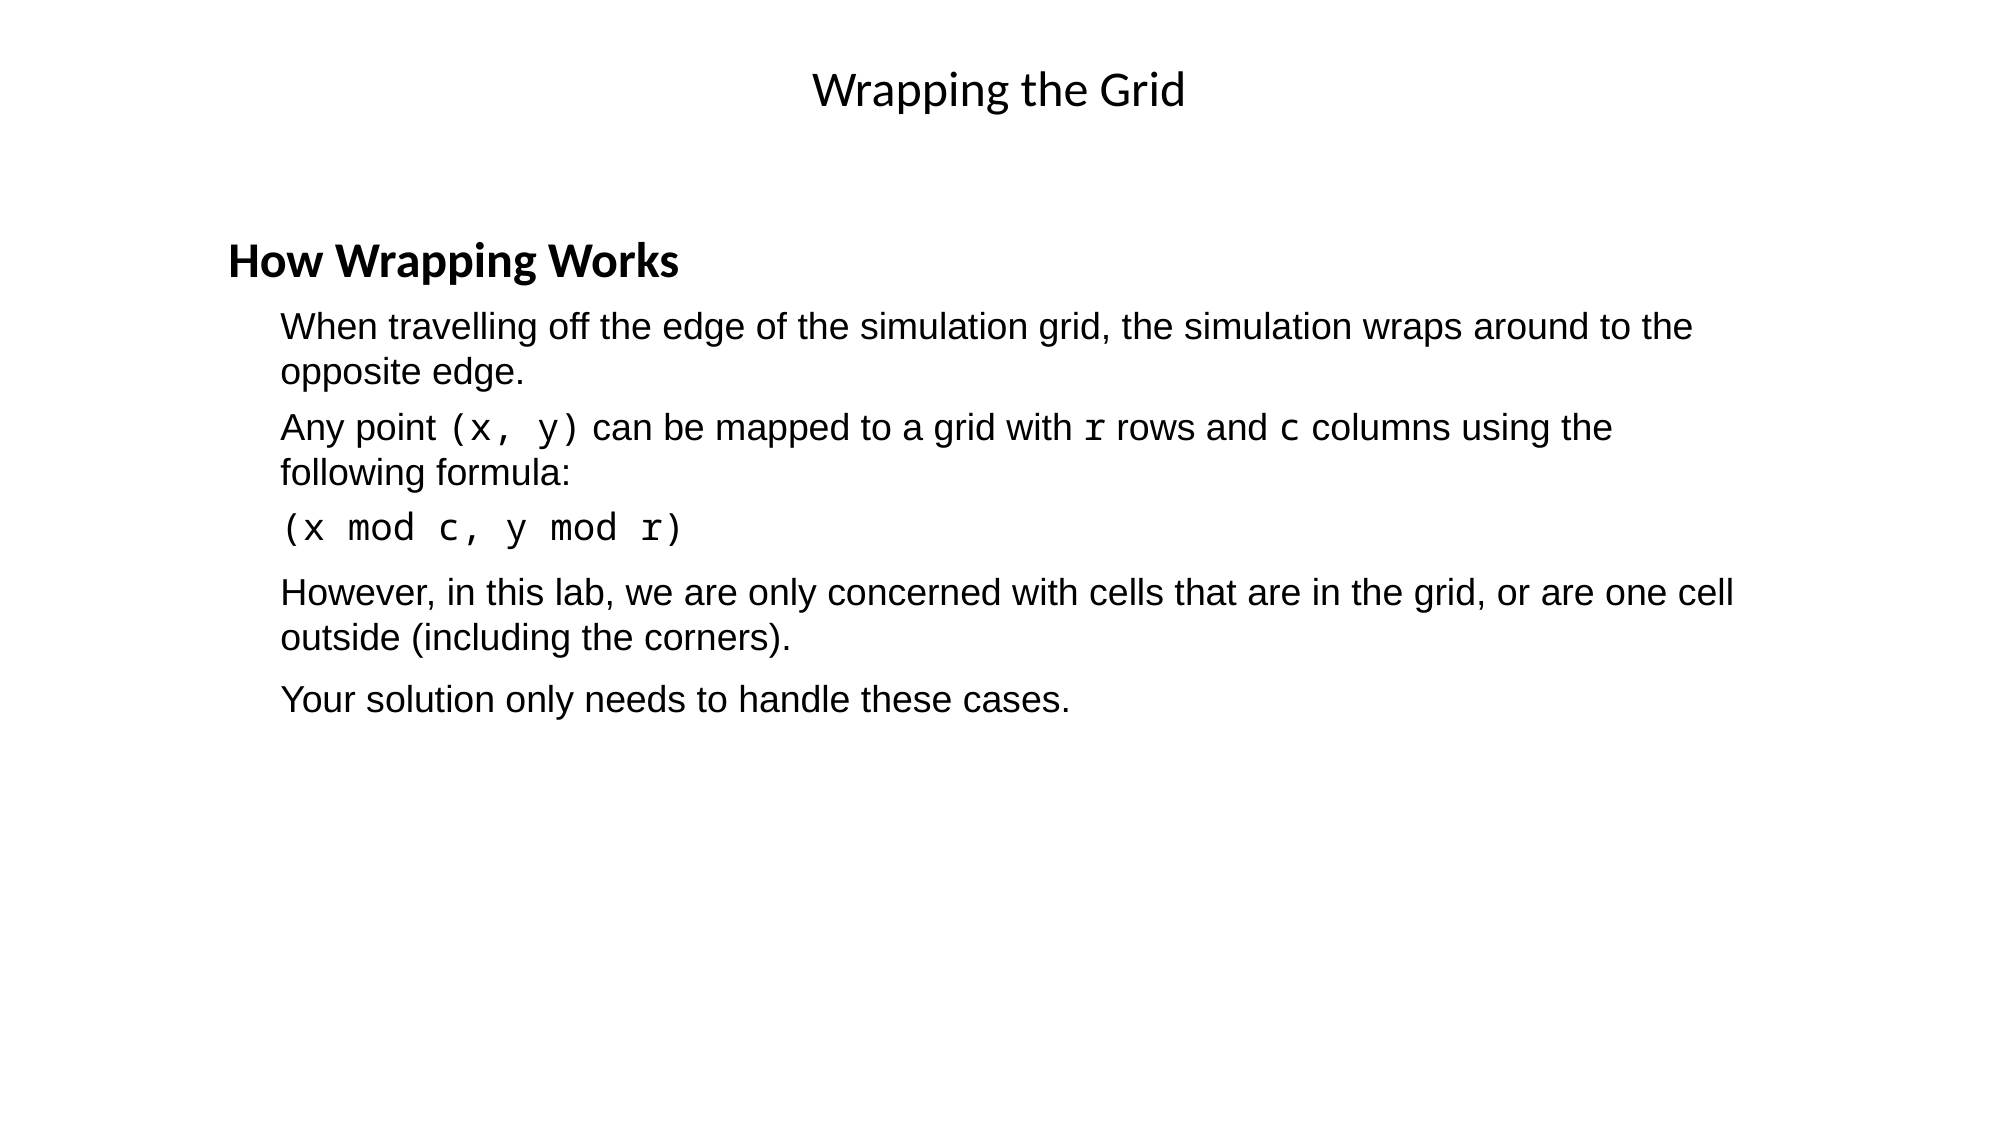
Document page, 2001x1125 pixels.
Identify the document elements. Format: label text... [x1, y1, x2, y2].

text_box Your solution only needs to handle these cases. [265, 667, 1771, 738]
title Wrapping the Grid [324, 0, 1674, 180]
text_box Any point (x, y) can be mapped to a grid with r rows and c columns using the following formula: [265, 395, 1771, 495]
text_box (x mod c, y mod r) [265, 495, 1771, 560]
text_box However, in this lab, we are only concerned with cells that are in the grid, or are one cell outside (including the corners). [265, 560, 1771, 667]
text_box How Wrapping Works [213, 220, 1742, 295]
text_box When travelling off the edge of the simulation grid, the simulation wraps around to the opposite edge. [265, 295, 1771, 395]
